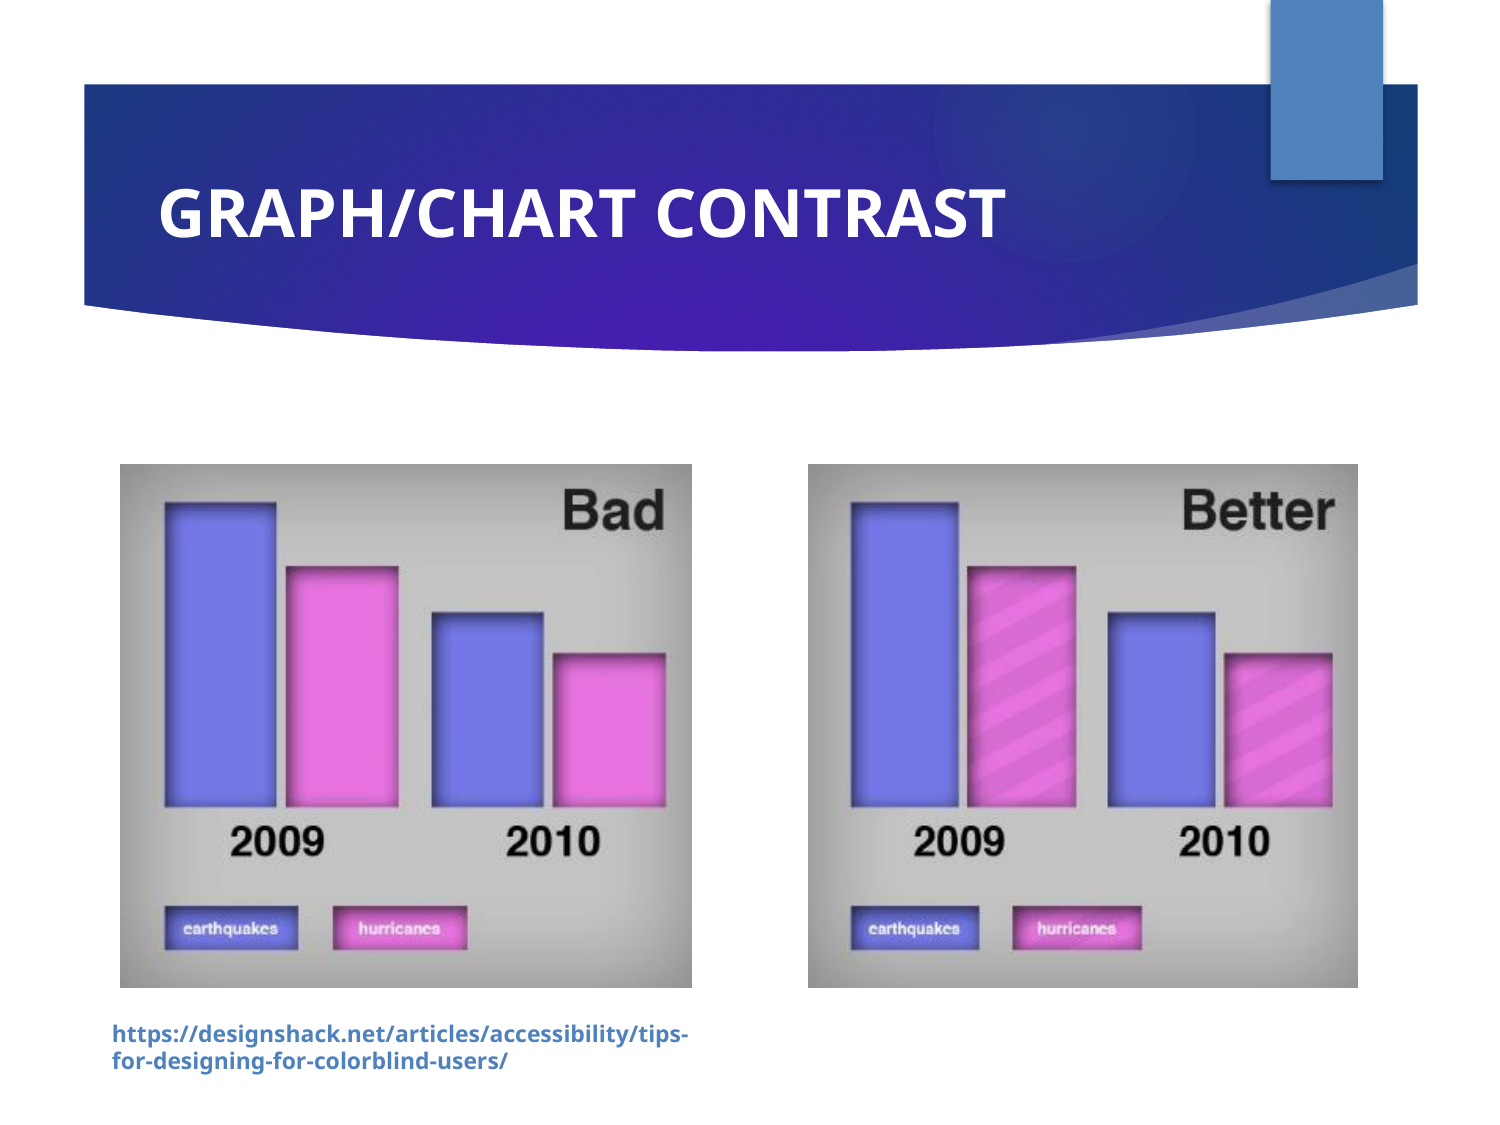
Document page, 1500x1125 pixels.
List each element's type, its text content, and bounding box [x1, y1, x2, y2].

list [808, 464, 1359, 988]
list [119, 464, 692, 988]
title GRAPH/CHART CONTRAST [142, 152, 1183, 269]
footer https://designshack.net/articles/accessibility/tips-for-designing-for-colorblind-users/ [96, 1044, 731, 1082]
